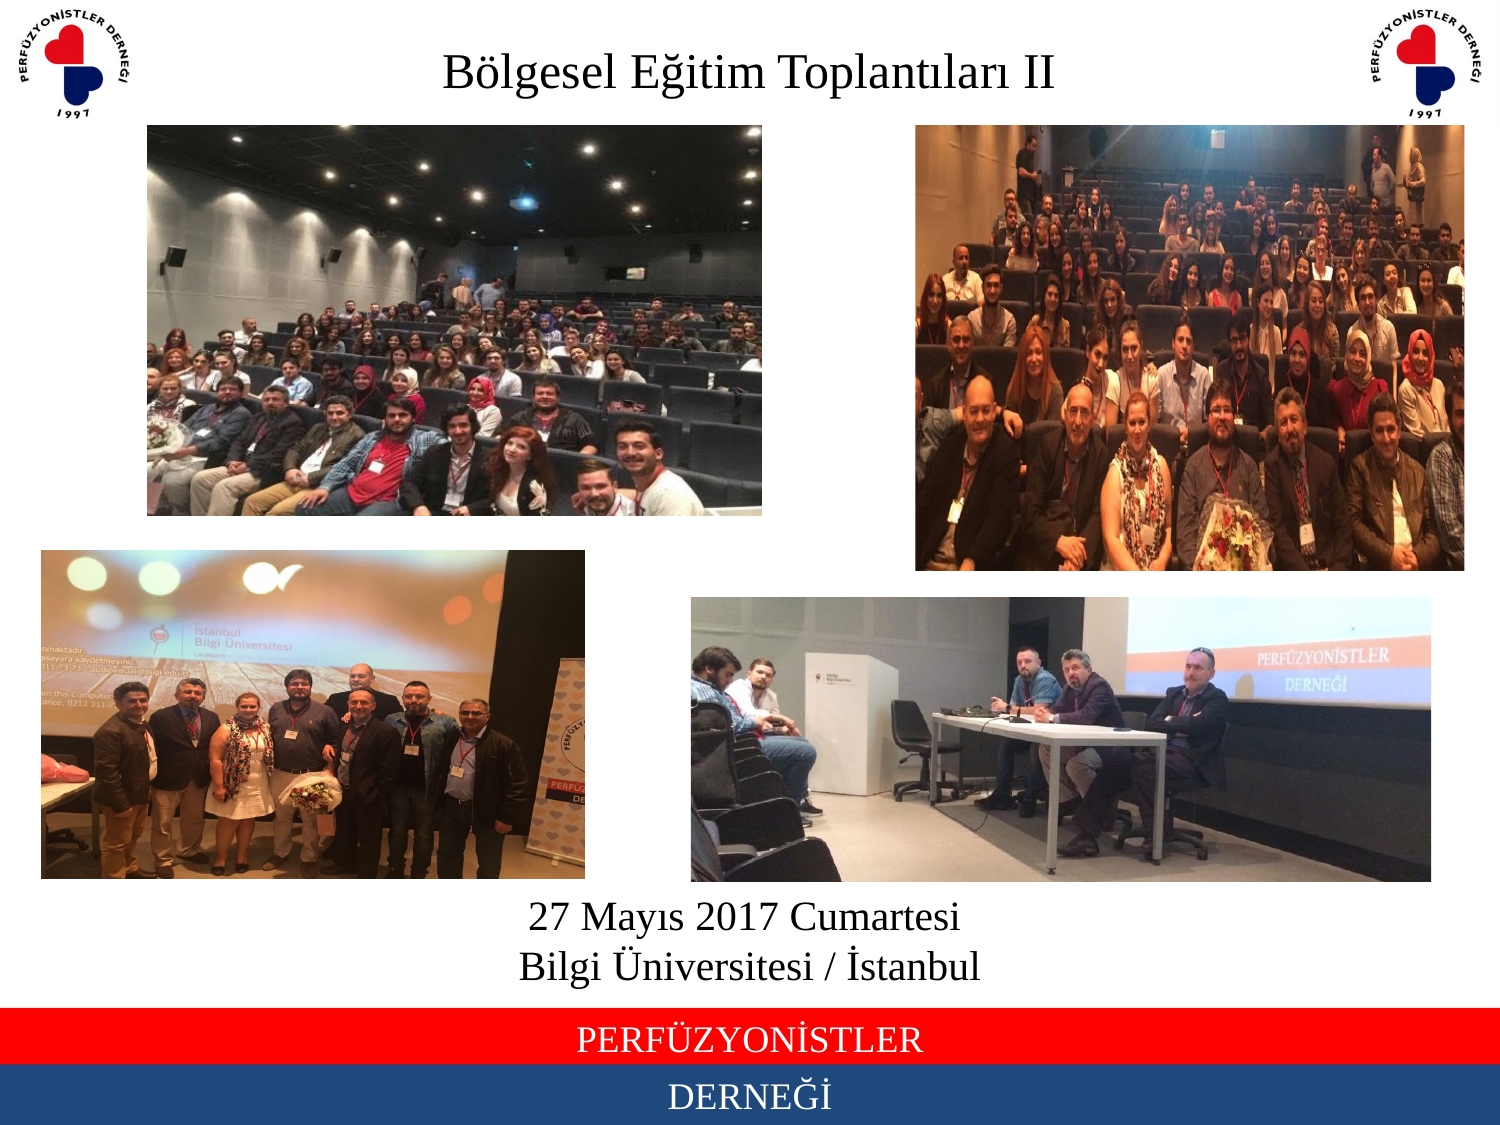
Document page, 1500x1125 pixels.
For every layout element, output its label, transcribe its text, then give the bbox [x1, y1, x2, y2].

picture [690, 597, 1432, 882]
text_box PERFÜZYONİSTLER [0, 1007, 1500, 1064]
text_box Bölgesel Eğitim Toplantıları II [152, 30, 1347, 107]
picture [915, 0, 1500, 571]
text_box DERNEĞİ [0, 1064, 1500, 1125]
text_box 27 Mayıs 2017 Cumartesi Bilgi Üniversitesi / İstanbul [0, 881, 1500, 998]
picture [40, 550, 585, 879]
picture [0, 0, 762, 516]
